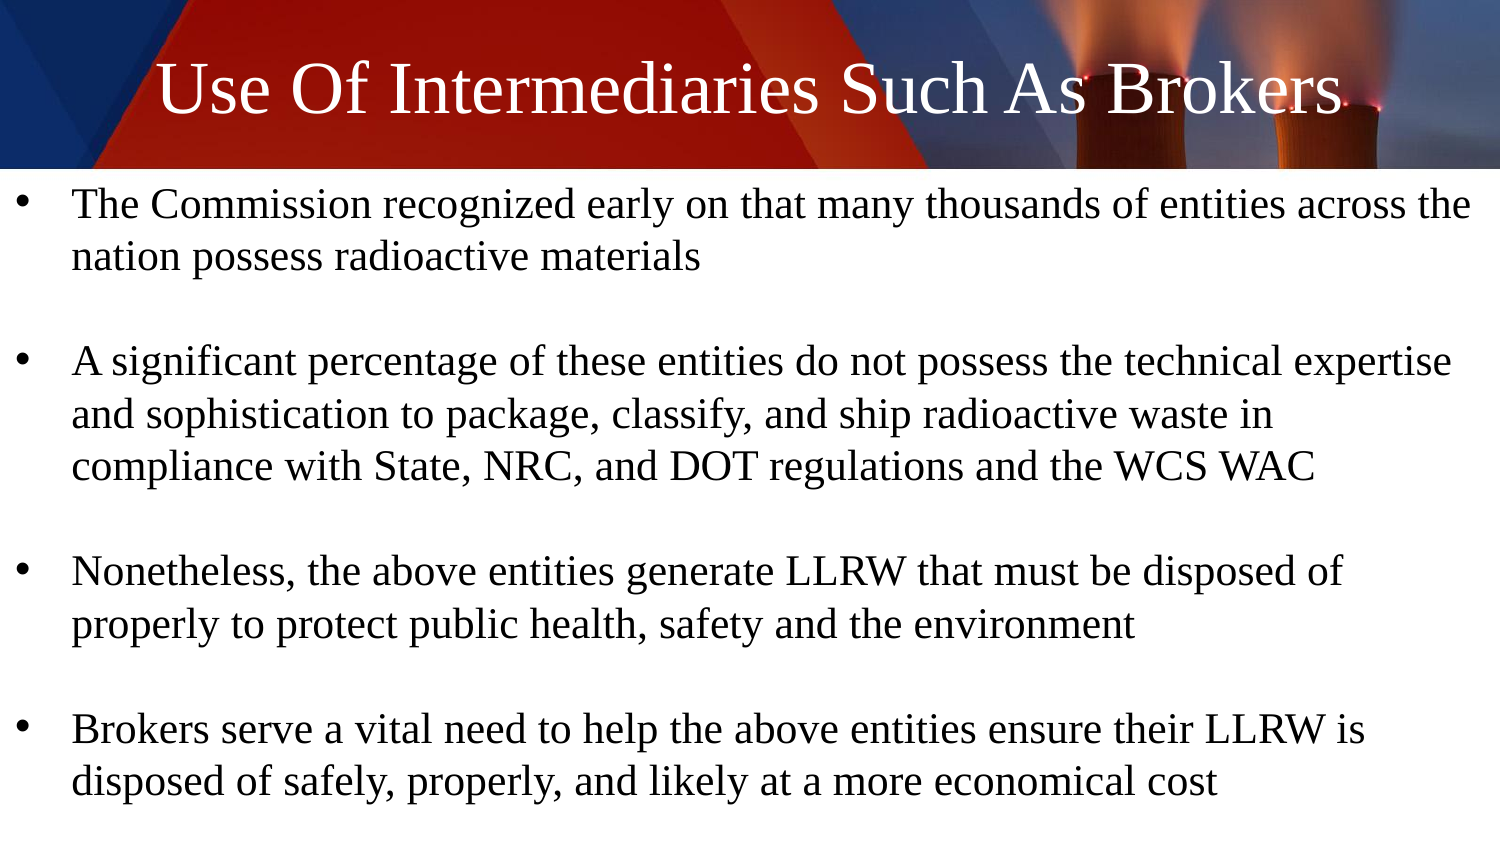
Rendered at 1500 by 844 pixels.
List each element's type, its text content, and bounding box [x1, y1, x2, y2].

list The Commission recognized early on that many thousands of entities across the nation possess radioactive materials A significant percentage of these entities do not possess the technical expertise and sophistication to package, classify, and ship radioactive waste in compliance with State, NRC, and DOT regulations and the WCS WAC Nonetheless, the above entities generate LLRW that must be disposed of properly to protect public health, safety and the environment Brokers serve a vital need to help the above entities ensure their LLRW is disposed of safely, properly, and likely at a more economical cost [0, 167, 1500, 844]
title Use Of Intermediaries Such As Brokers [0, 0, 1500, 167]
